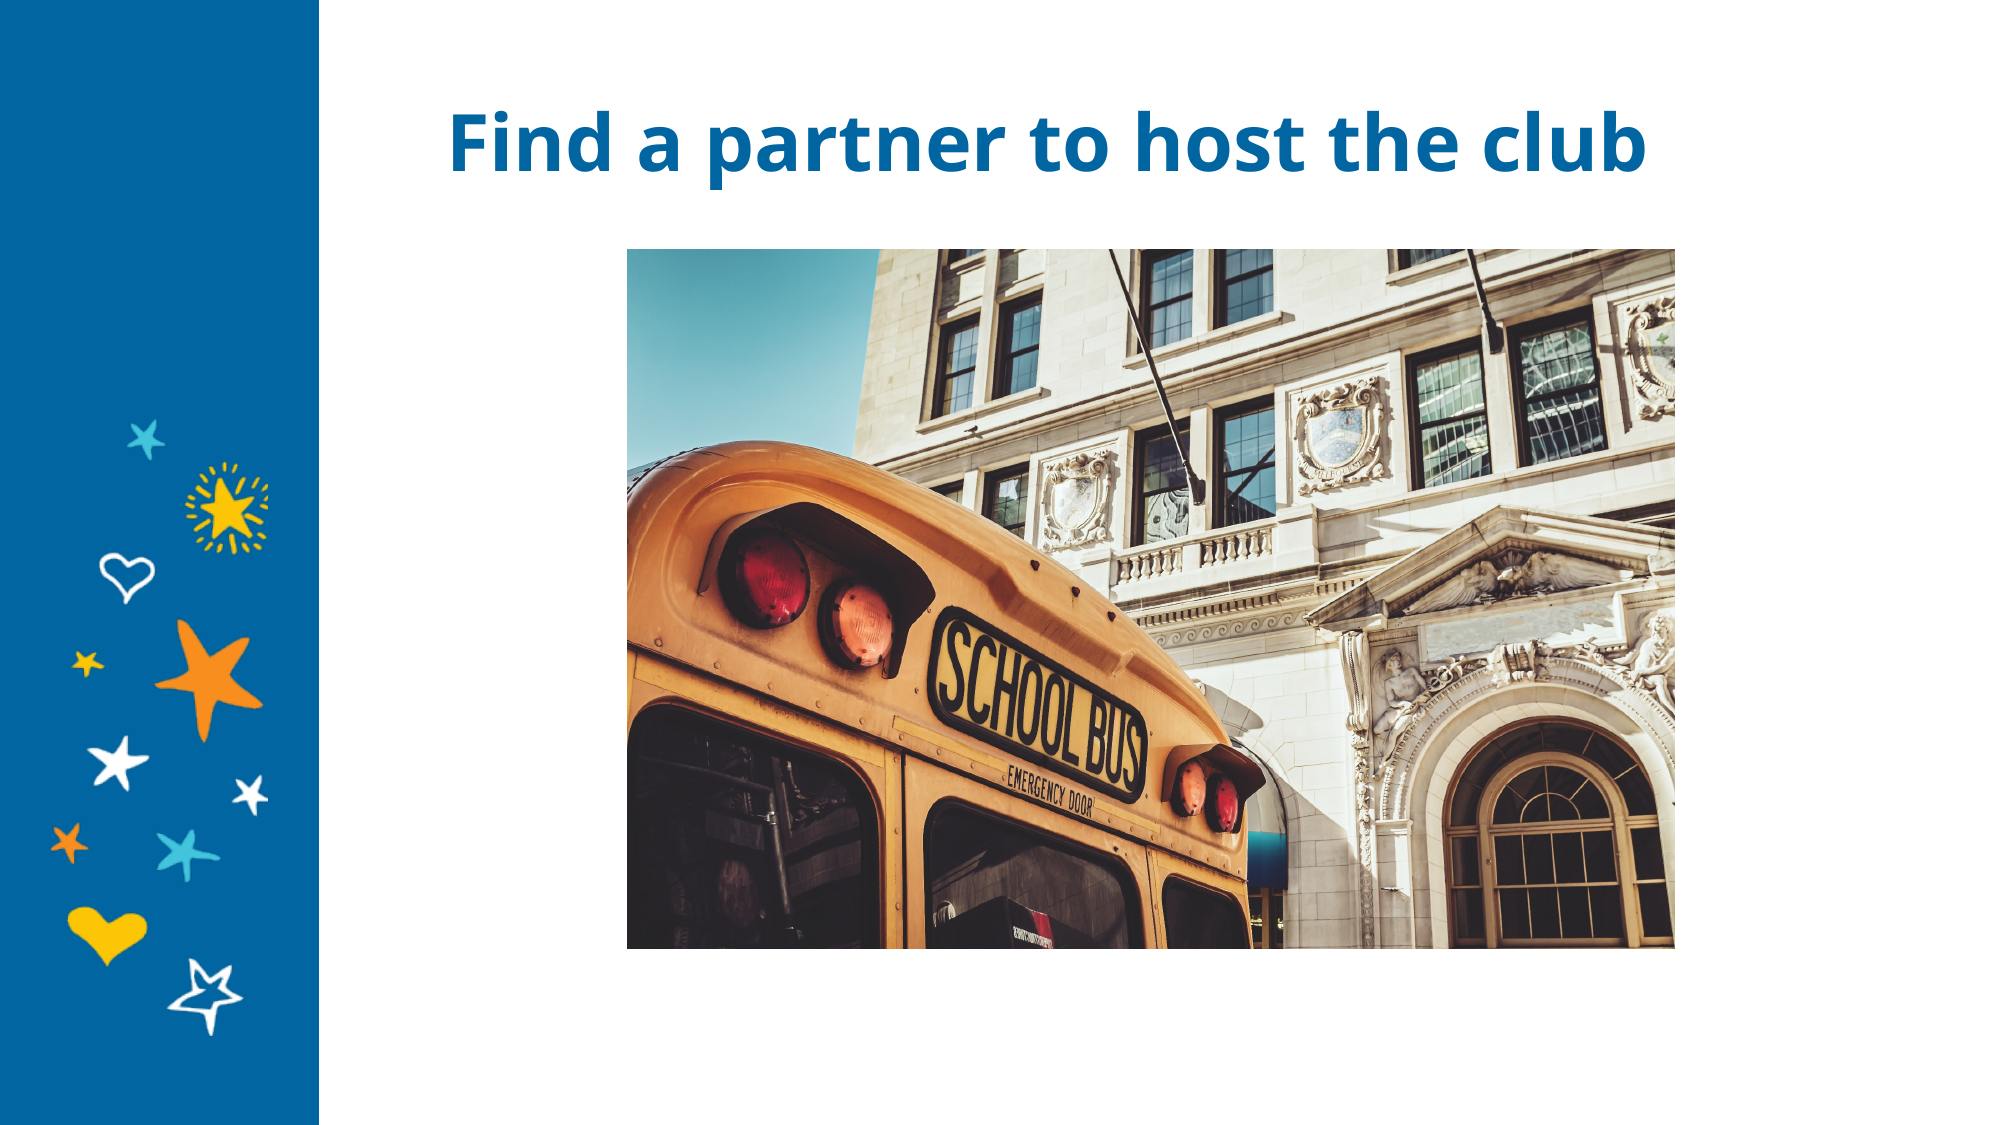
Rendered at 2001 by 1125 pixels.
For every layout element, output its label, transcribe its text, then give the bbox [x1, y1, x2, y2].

title Find a partner to host the club [431, 59, 1896, 232]
picture [627, 249, 1675, 949]
